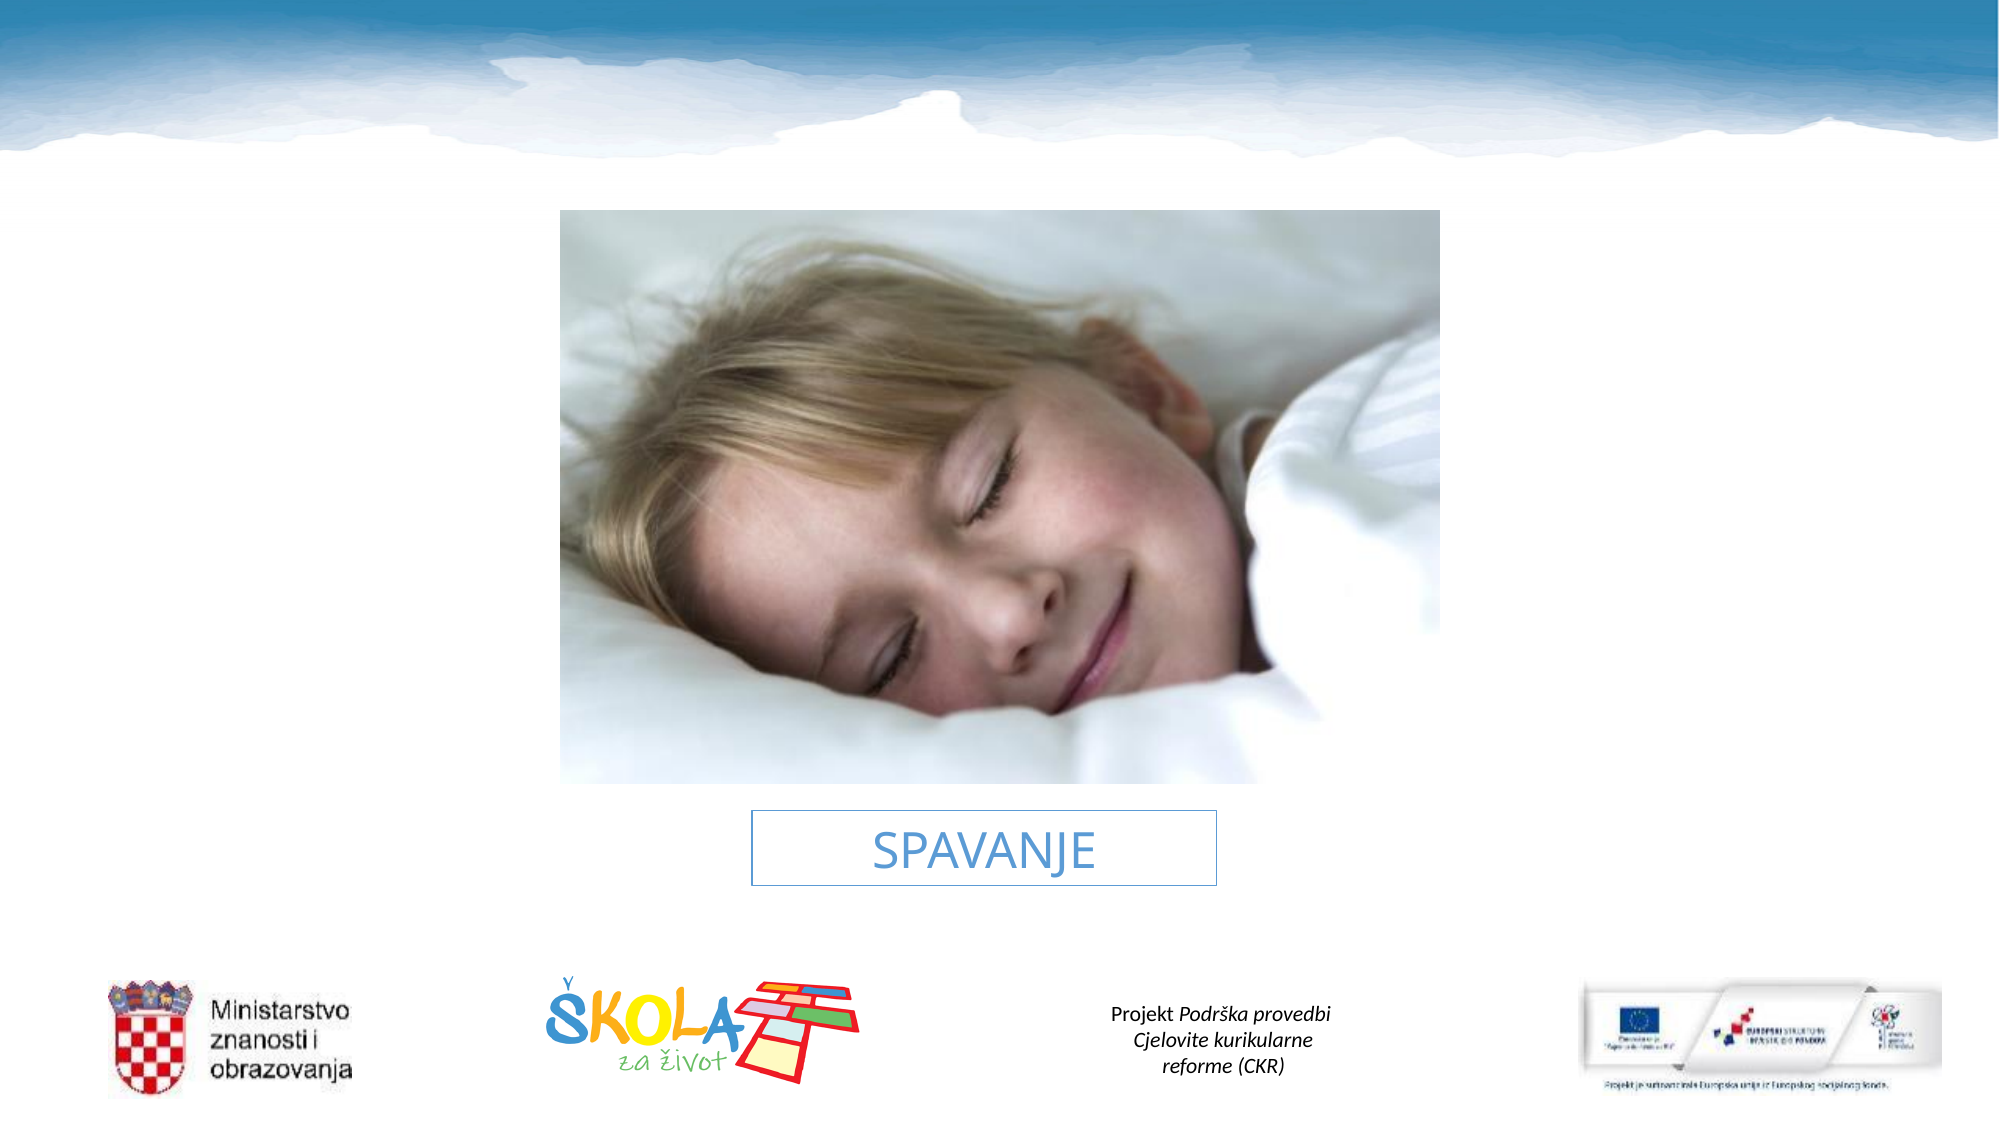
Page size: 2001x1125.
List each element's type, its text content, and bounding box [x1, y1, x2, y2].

picture [108, 980, 352, 1099]
picture [1578, 977, 1942, 1096]
picture [0, 0, 2001, 784]
picture [536, 970, 864, 1089]
text_box SPAVANJE [752, 810, 1217, 886]
